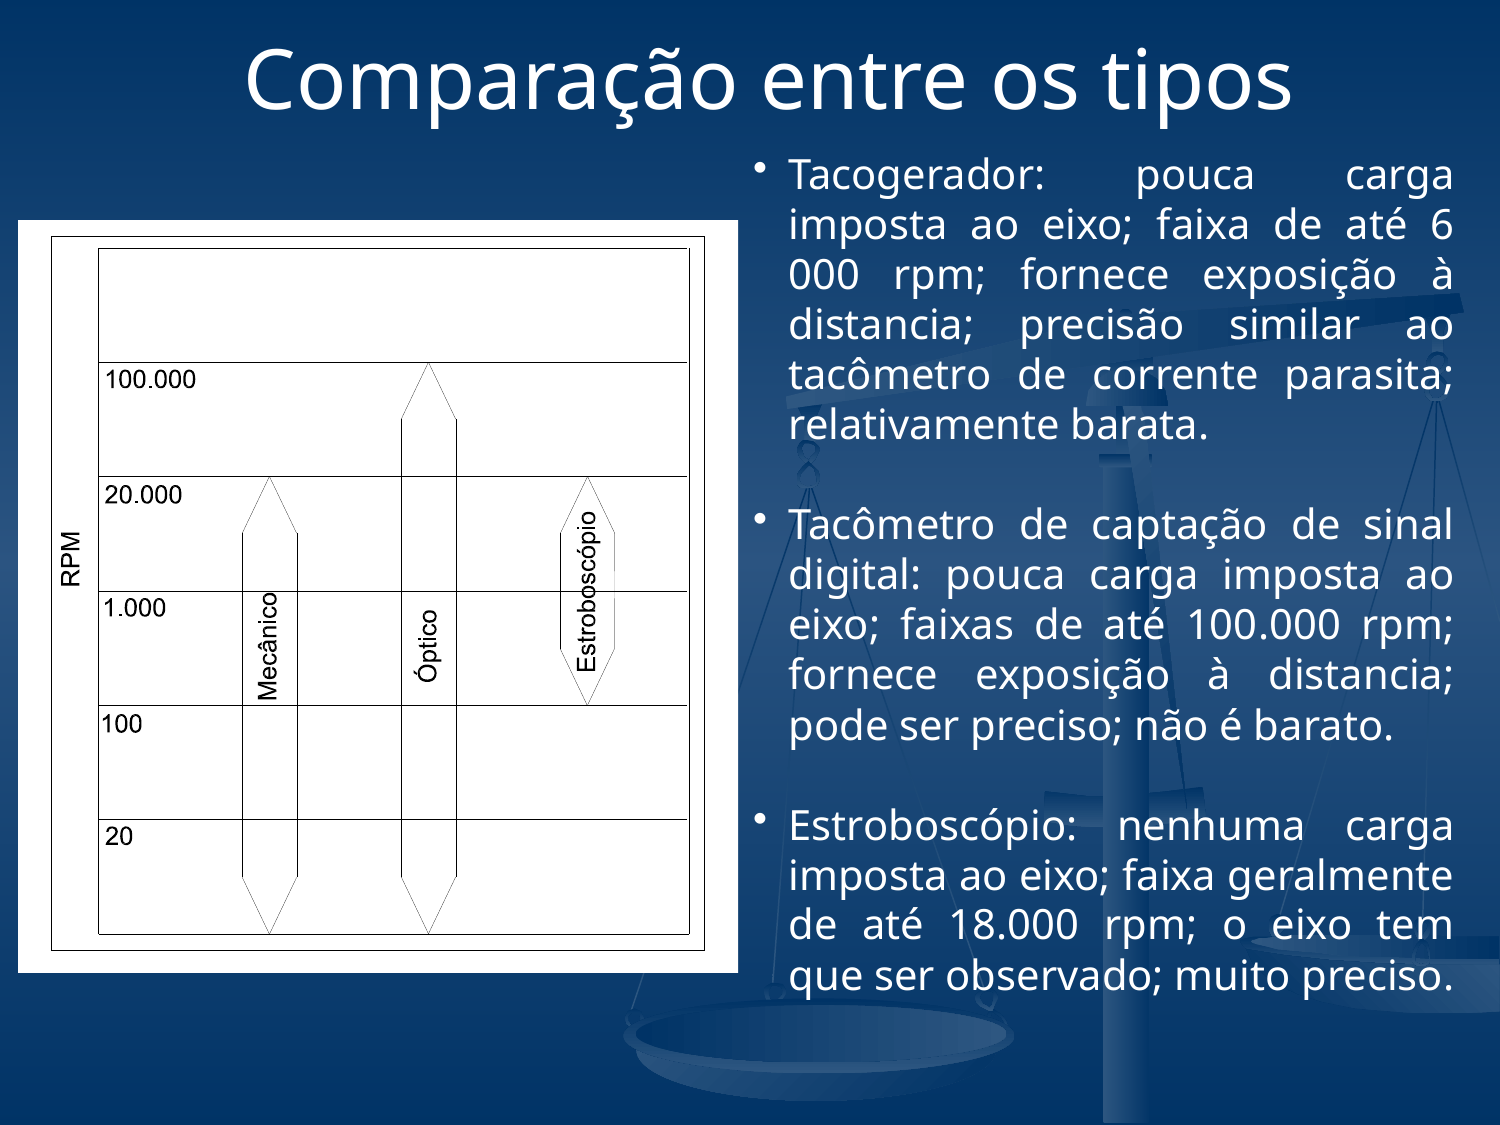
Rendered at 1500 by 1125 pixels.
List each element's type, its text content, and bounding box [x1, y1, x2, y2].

text_box Tacogerador: pouca carga imposta ao eixo; faixa de até 6 000 rpm; fornece exposição à distancia; precisão similar ao tacômetro de corrente parasita; relativamente barata. Tacômetro de captação de sinal digital: pouca carga imposta ao eixo; faixas de até 100.000 rpm; fornece exposição à distancia; pode ser preciso; não é barato. Estroboscópio: nenhuma carga imposta ao eixo; faixa geralmente de até 18.000 rpm; o eixo tem que ser observado; muito preciso. [738, 140, 1470, 1106]
picture [17, 219, 739, 973]
text_box Comparação entre os tipos [229, 19, 1311, 134]
